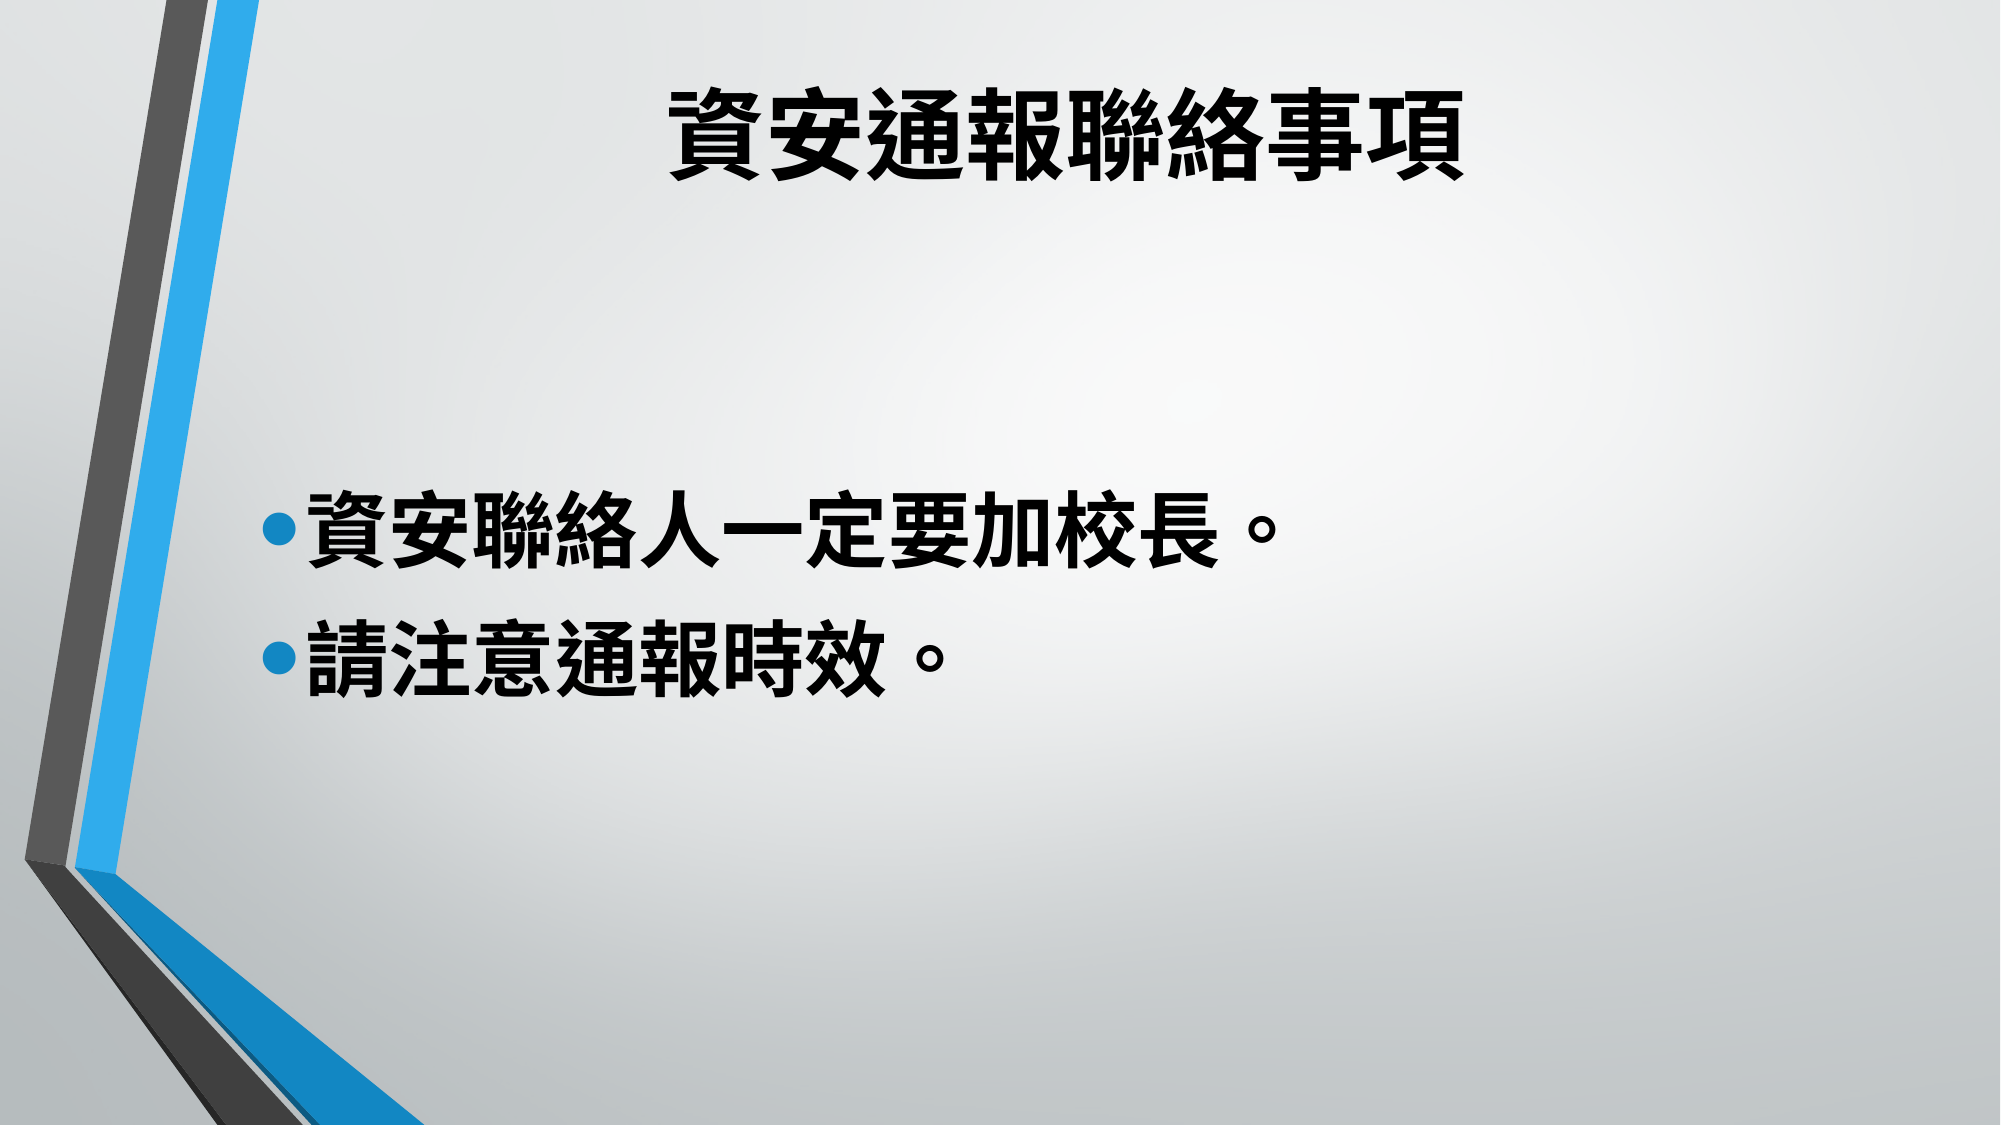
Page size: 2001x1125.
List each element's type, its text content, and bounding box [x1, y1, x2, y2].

list 資安聯絡人一定要加校長。 請注意通報時效。 [243, 234, 1887, 950]
title 資安通報聯絡事項 [243, 51, 1887, 214]
